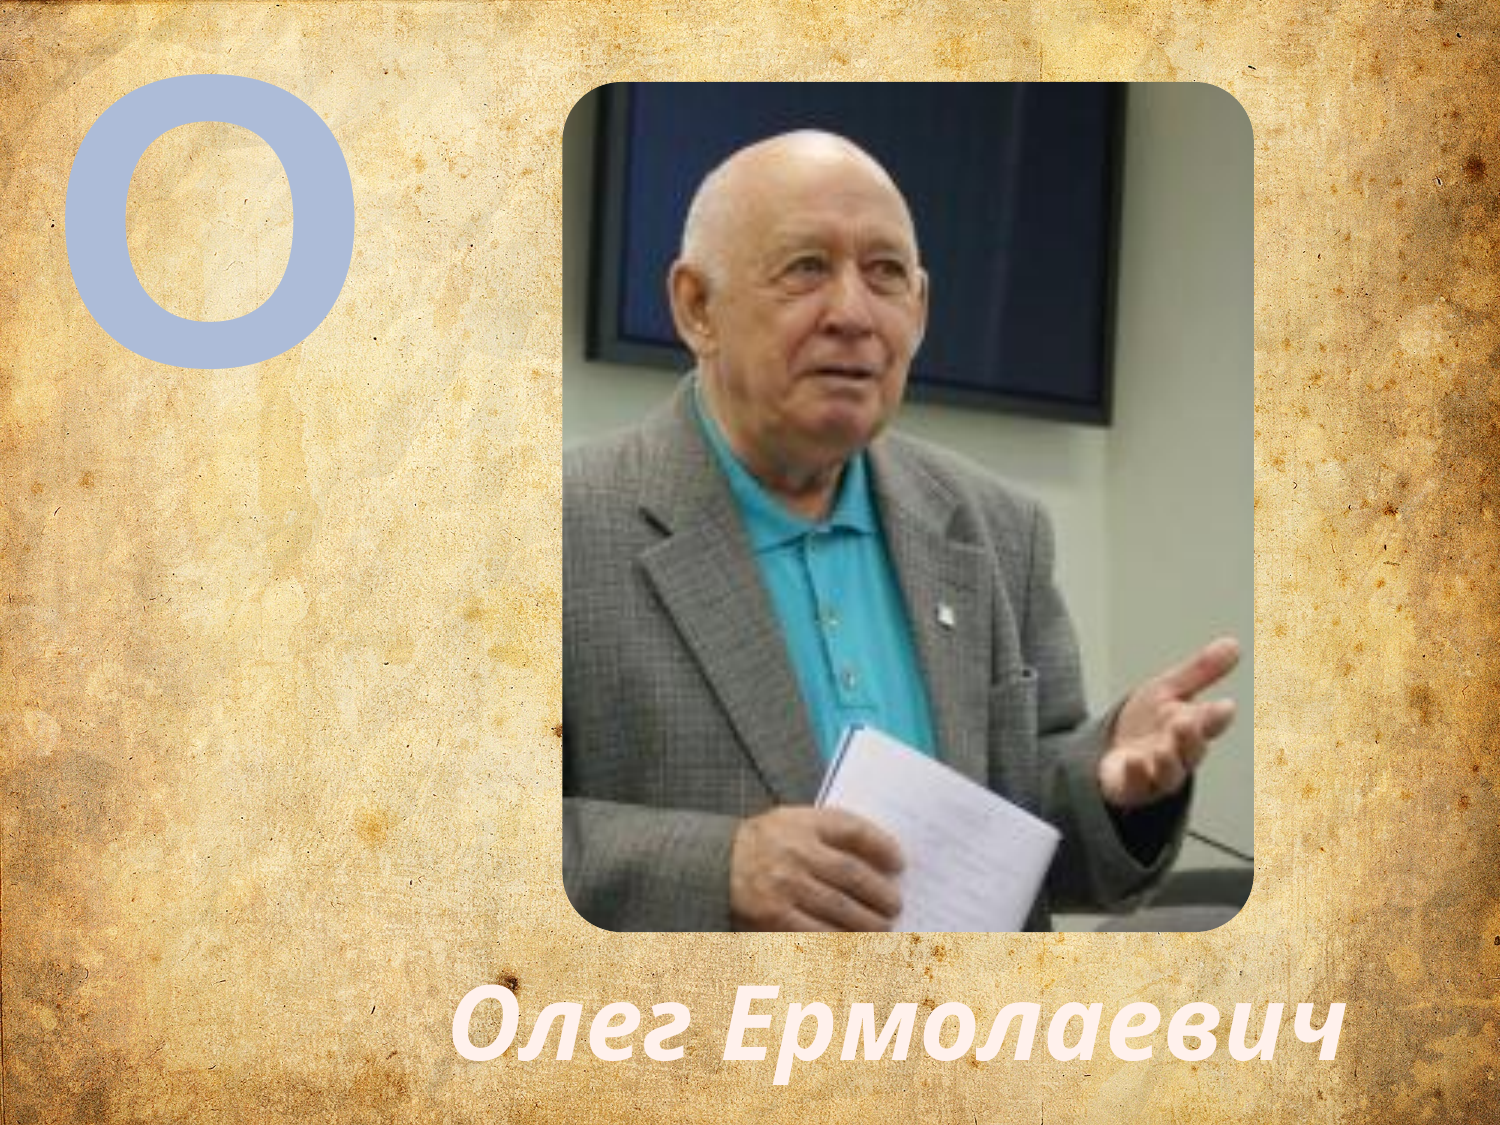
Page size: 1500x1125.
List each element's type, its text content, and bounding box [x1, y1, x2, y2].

text_box Олег Ермолаевич [431, 949, 1364, 1089]
picture [0, 0, 1500, 1125]
text_box О [0, 0, 422, 457]
